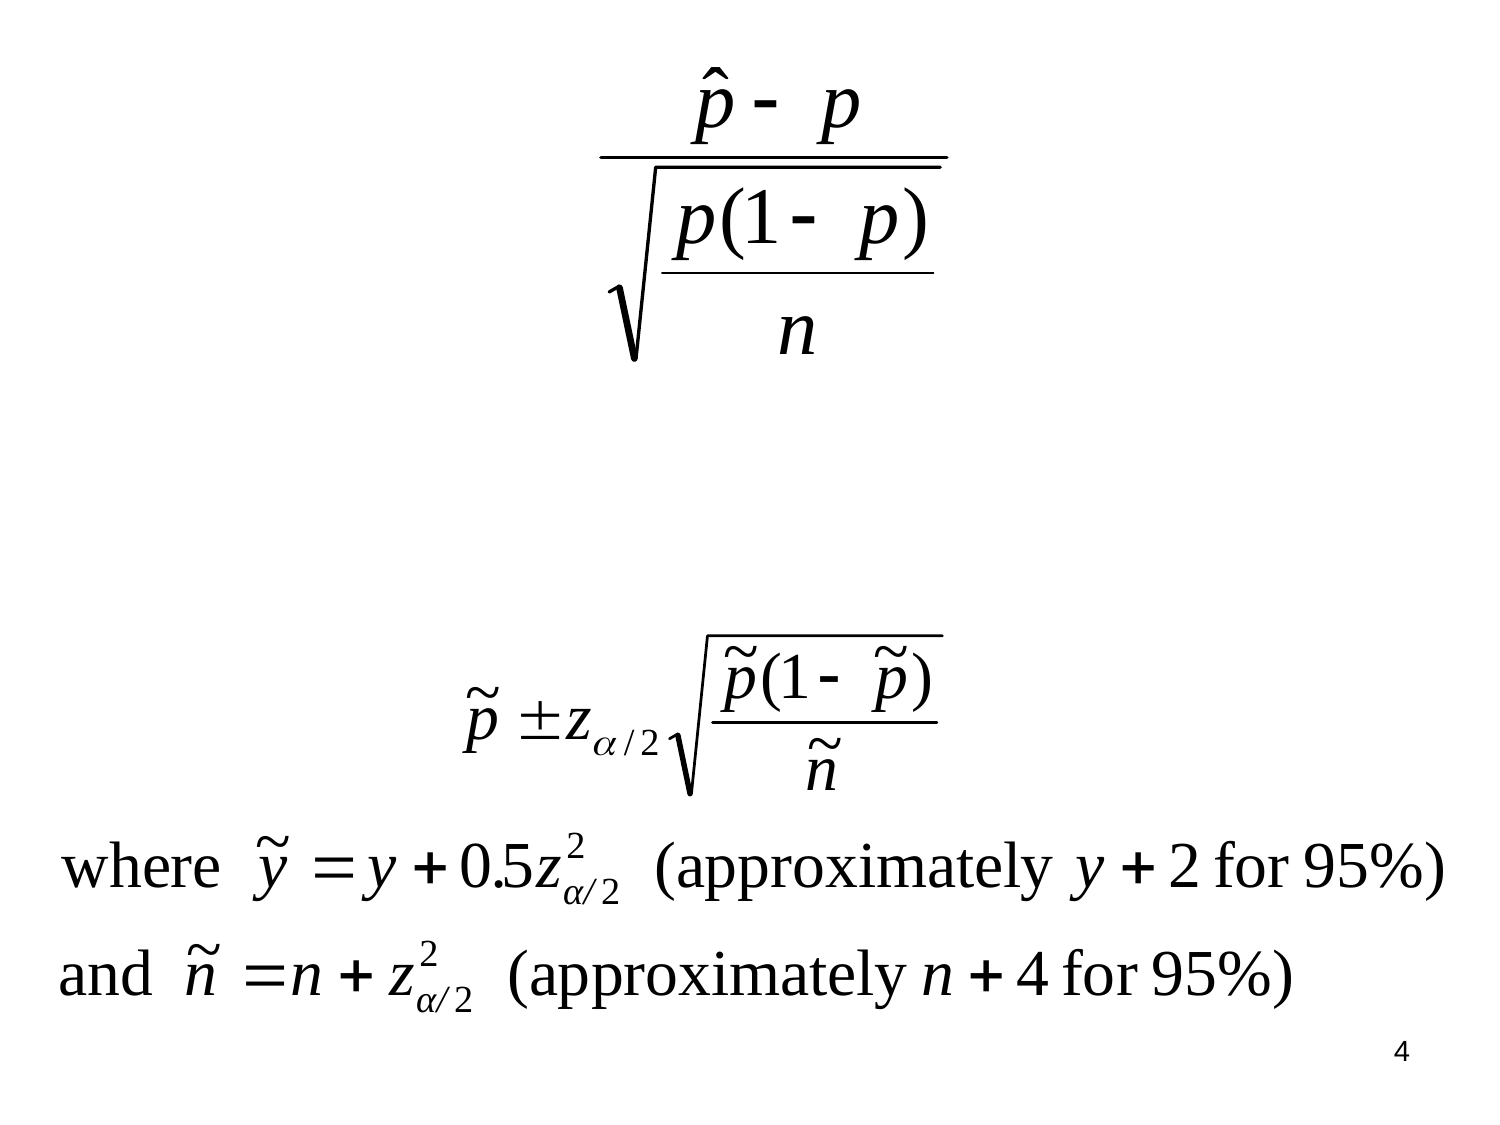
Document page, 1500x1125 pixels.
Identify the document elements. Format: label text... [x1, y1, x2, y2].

slide_number 4 [1074, 1032, 1426, 1103]
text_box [587, 49, 963, 379]
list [49, 619, 1457, 1025]
